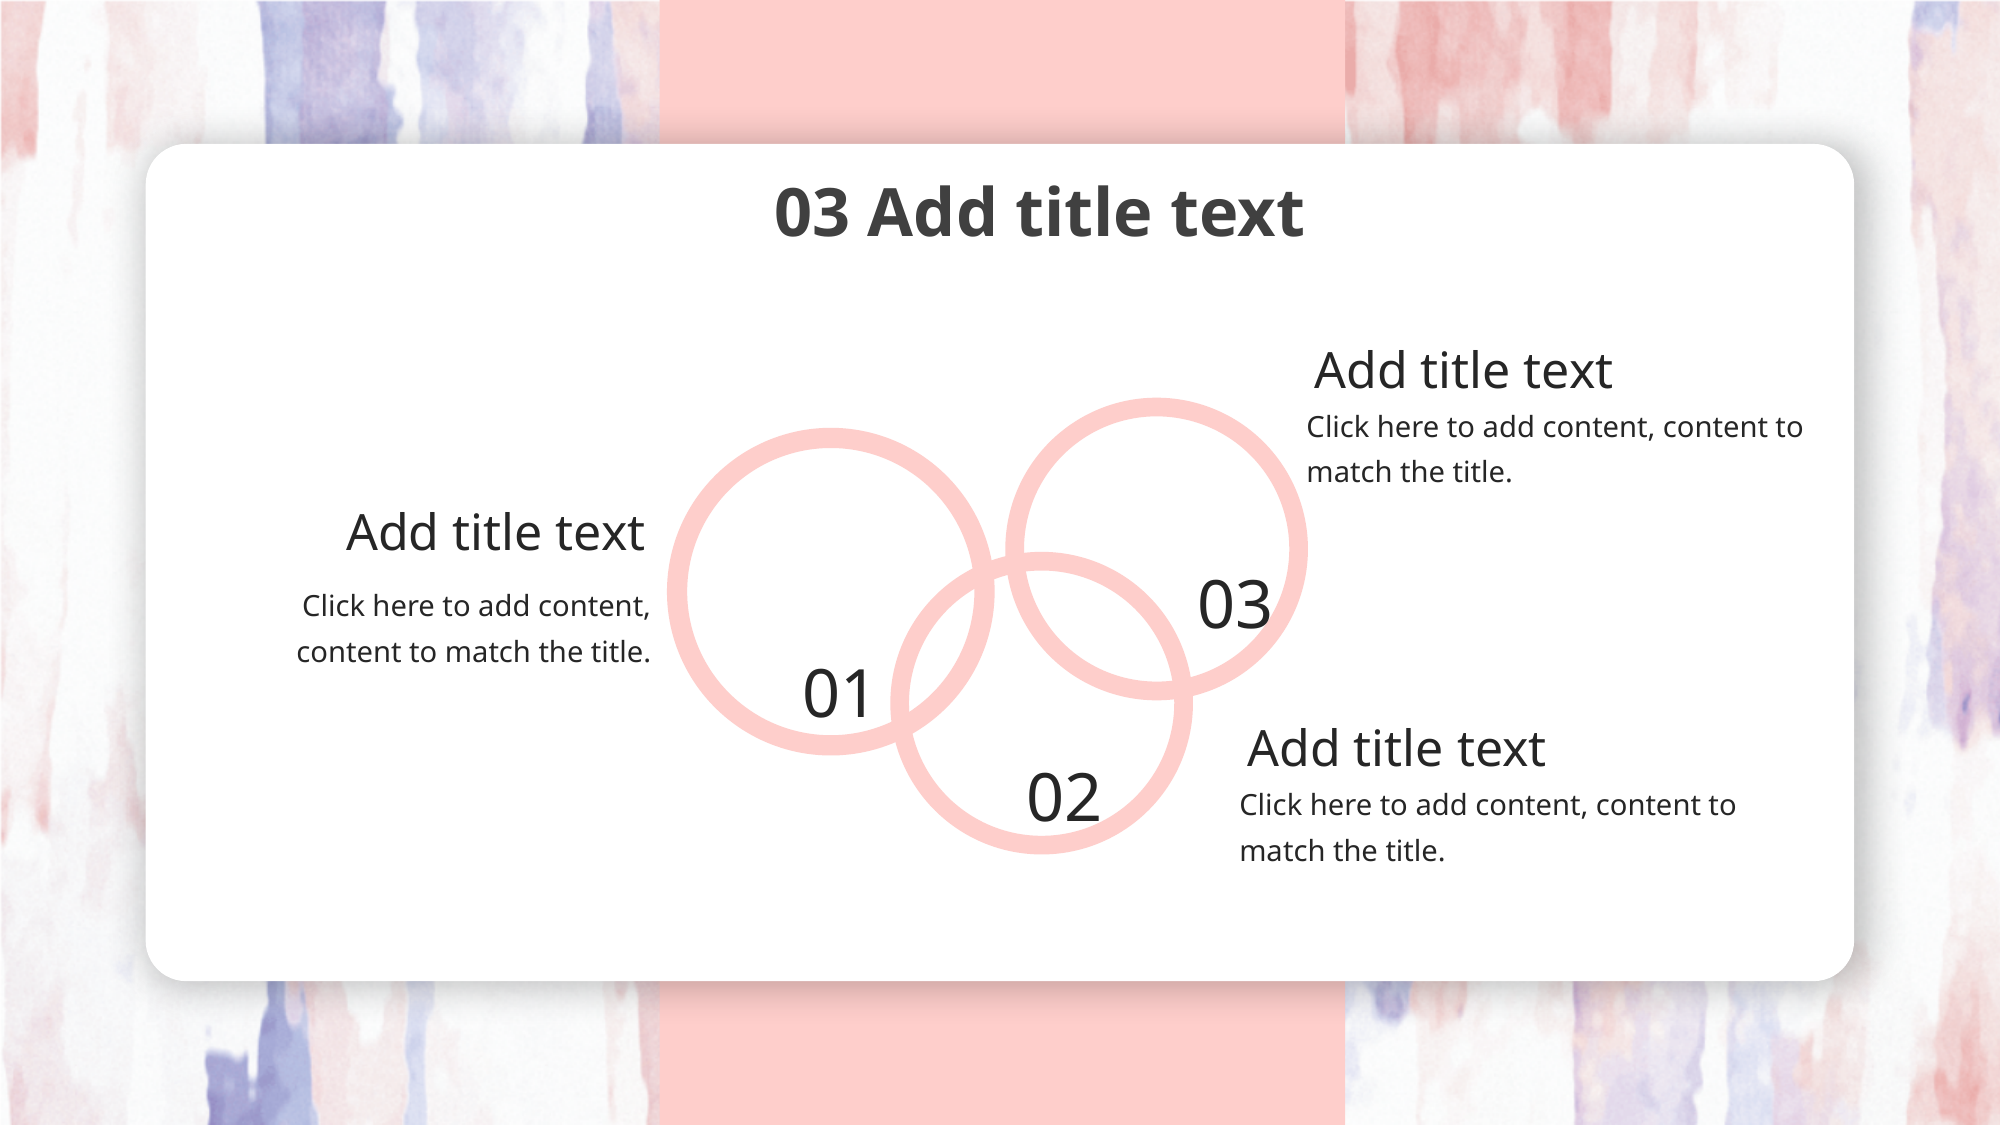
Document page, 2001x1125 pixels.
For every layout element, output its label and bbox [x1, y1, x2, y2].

text_box [1571, 142, 1856, 983]
text_box [144, 142, 445, 983]
text_box [1291, 330, 1822, 493]
picture [3, 0, 2000, 1125]
text_box [1224, 709, 1755, 872]
text_box [226, 493, 669, 673]
text_box [679, 389, 1322, 862]
